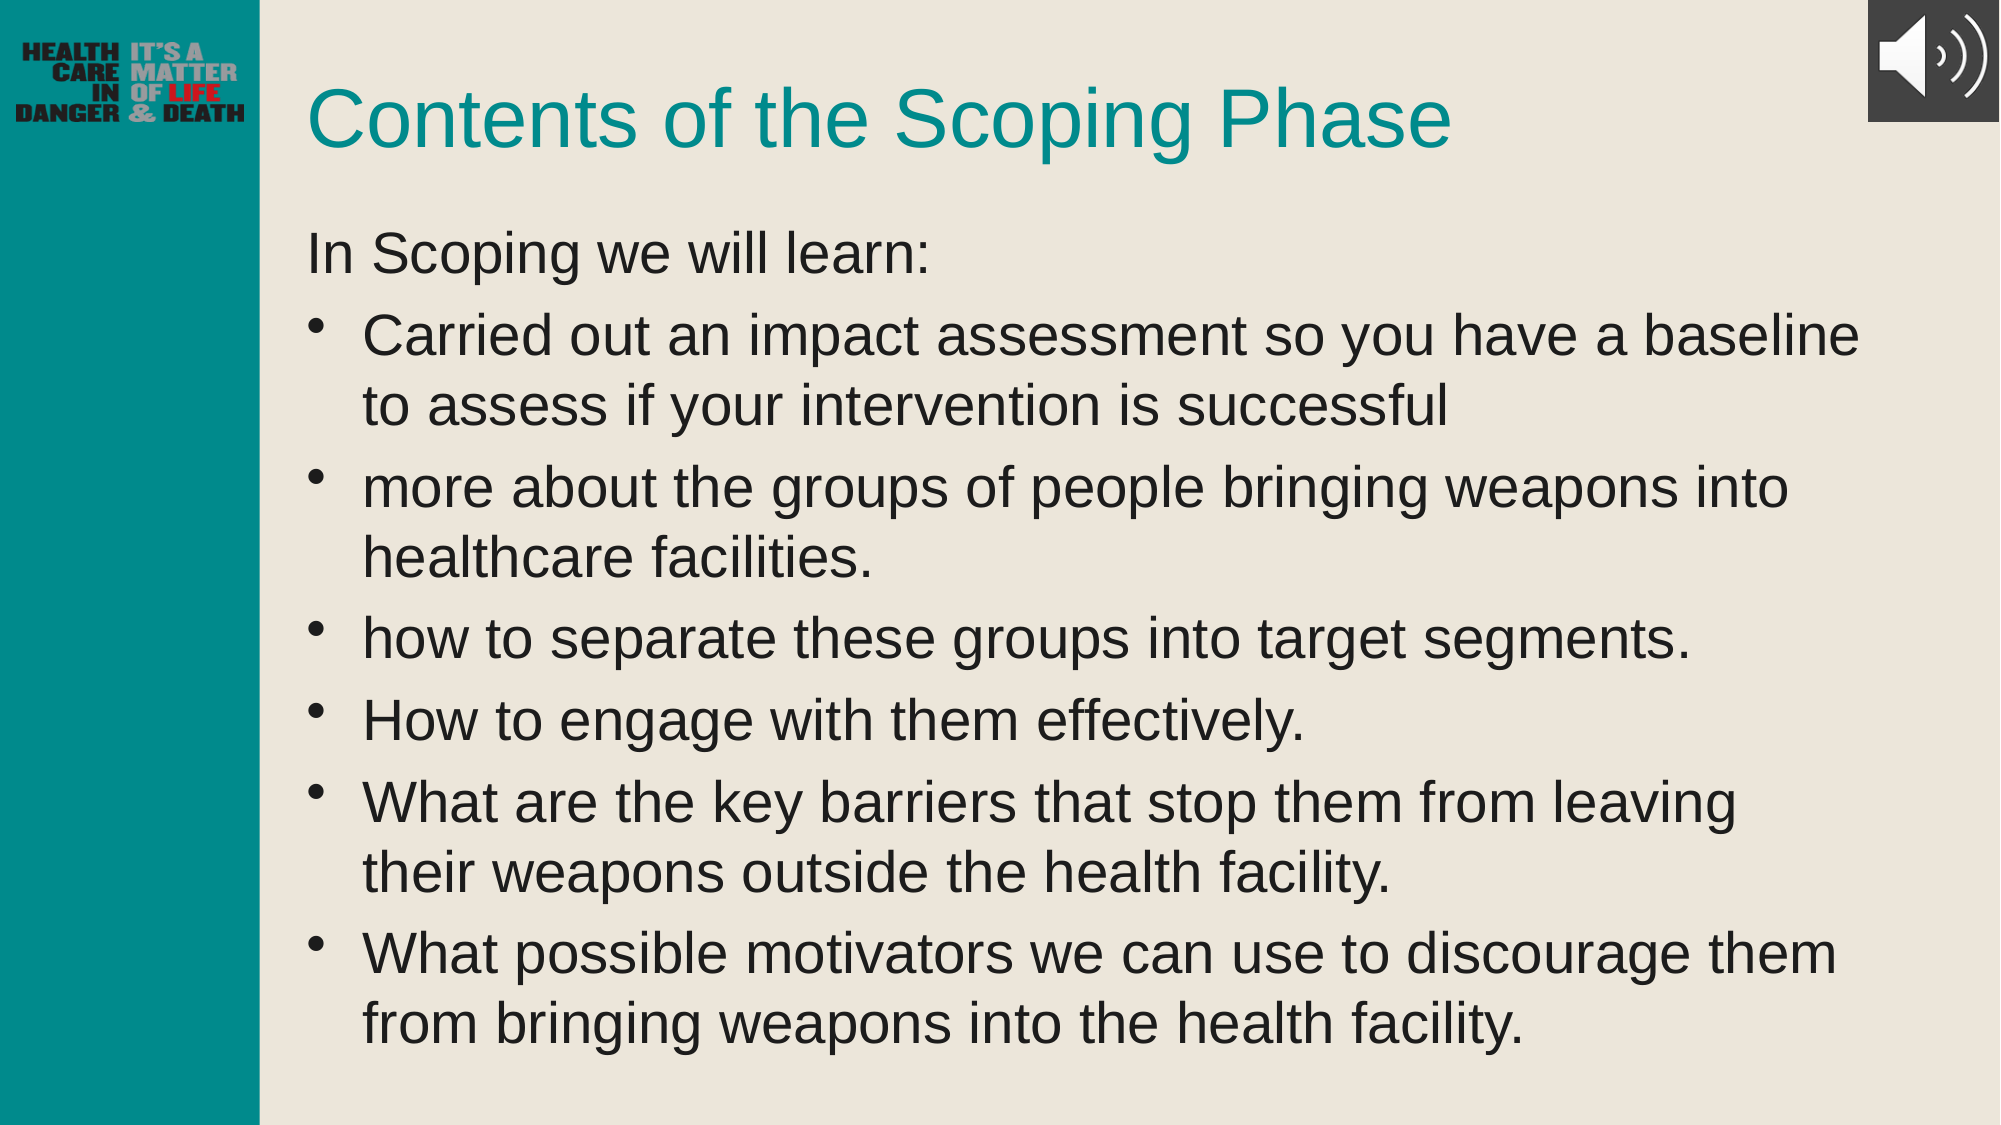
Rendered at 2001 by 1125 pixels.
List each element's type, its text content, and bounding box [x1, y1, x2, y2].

picture [1866, 0, 2000, 124]
picture [16, 42, 244, 122]
title Contents of the Scoping Phase [291, 20, 1885, 208]
list In Scoping we will learn: Carried out an impact assessment so you have a baseline to assess if your intervention is successful more about the groups of people bringing weapons into healthcare facilities. how to separate these groups into target segments. How to engage with them effectively. What are the key barriers that stop them from leaving their weapons outside the health facility. What possible motivators we can use to discourage them from bringing weapons into the health facility. [291, 208, 1885, 951]
